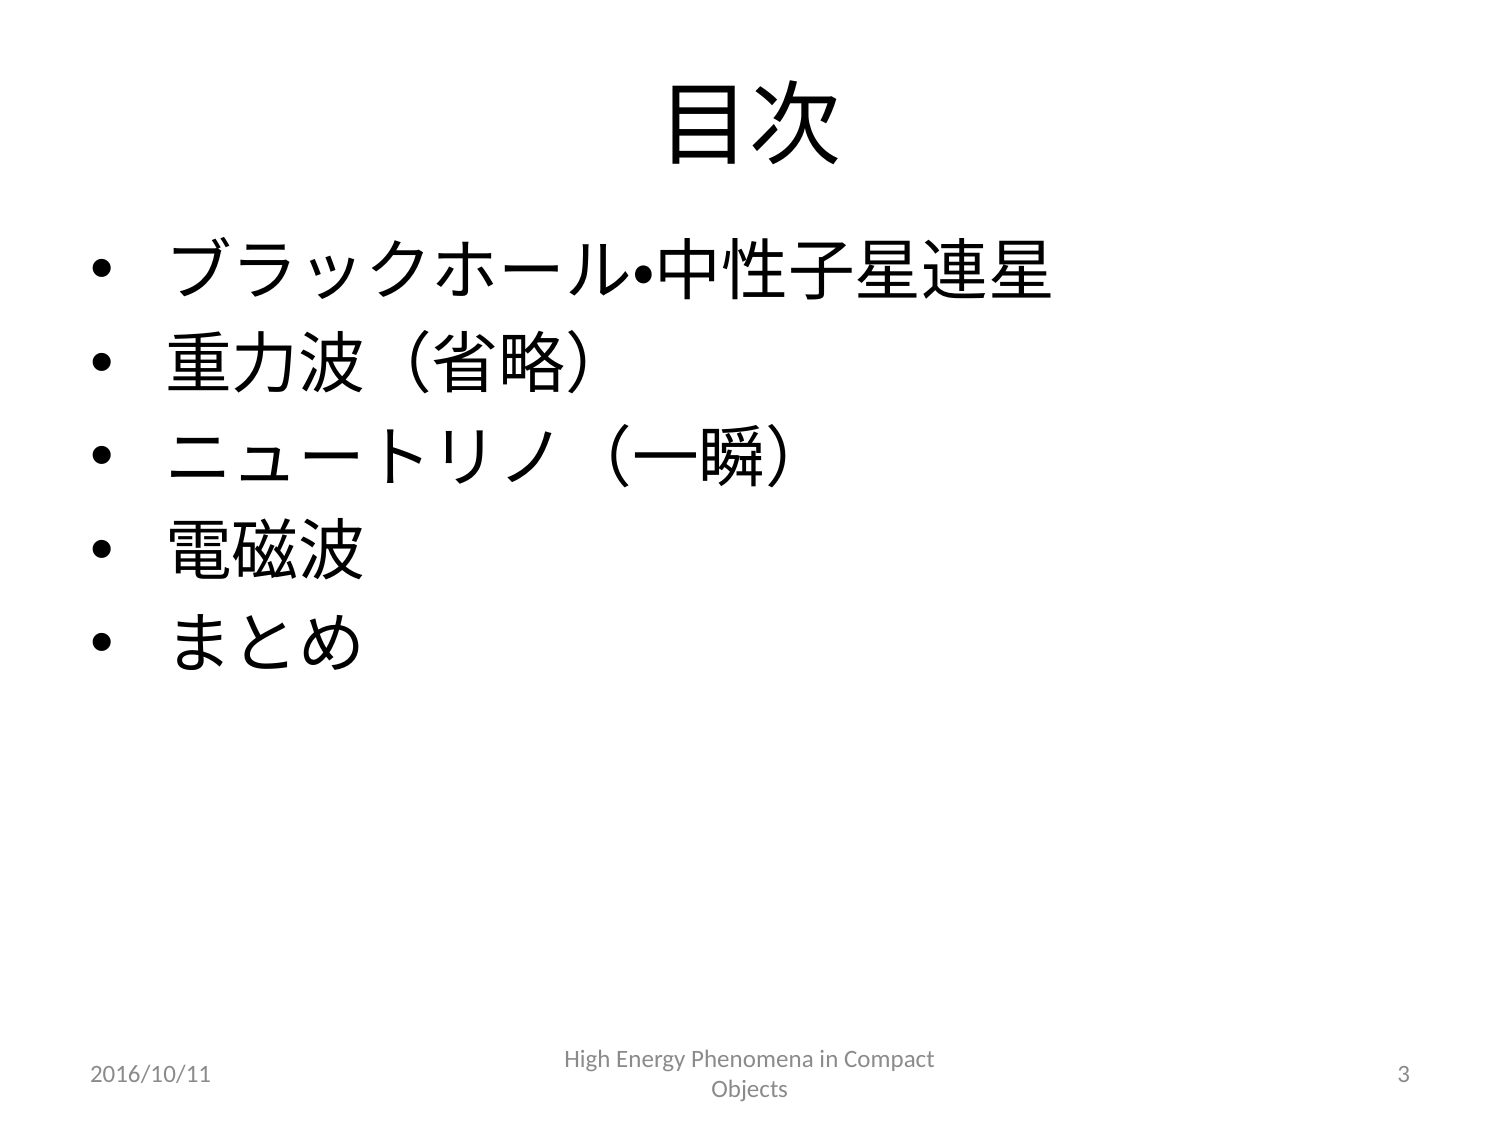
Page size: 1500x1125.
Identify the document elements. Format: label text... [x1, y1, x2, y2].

footer High Energy Phenomena in Compact Objects [512, 1042, 988, 1103]
title 目次 [75, 45, 1425, 197]
slide_number 3 [1074, 1042, 1425, 1103]
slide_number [75, 1042, 425, 1103]
list ブラックホール・中性子星連星 重力波（省略） ニュートリノ（一瞬） 電磁波 まとめ [75, 219, 1425, 1024]
